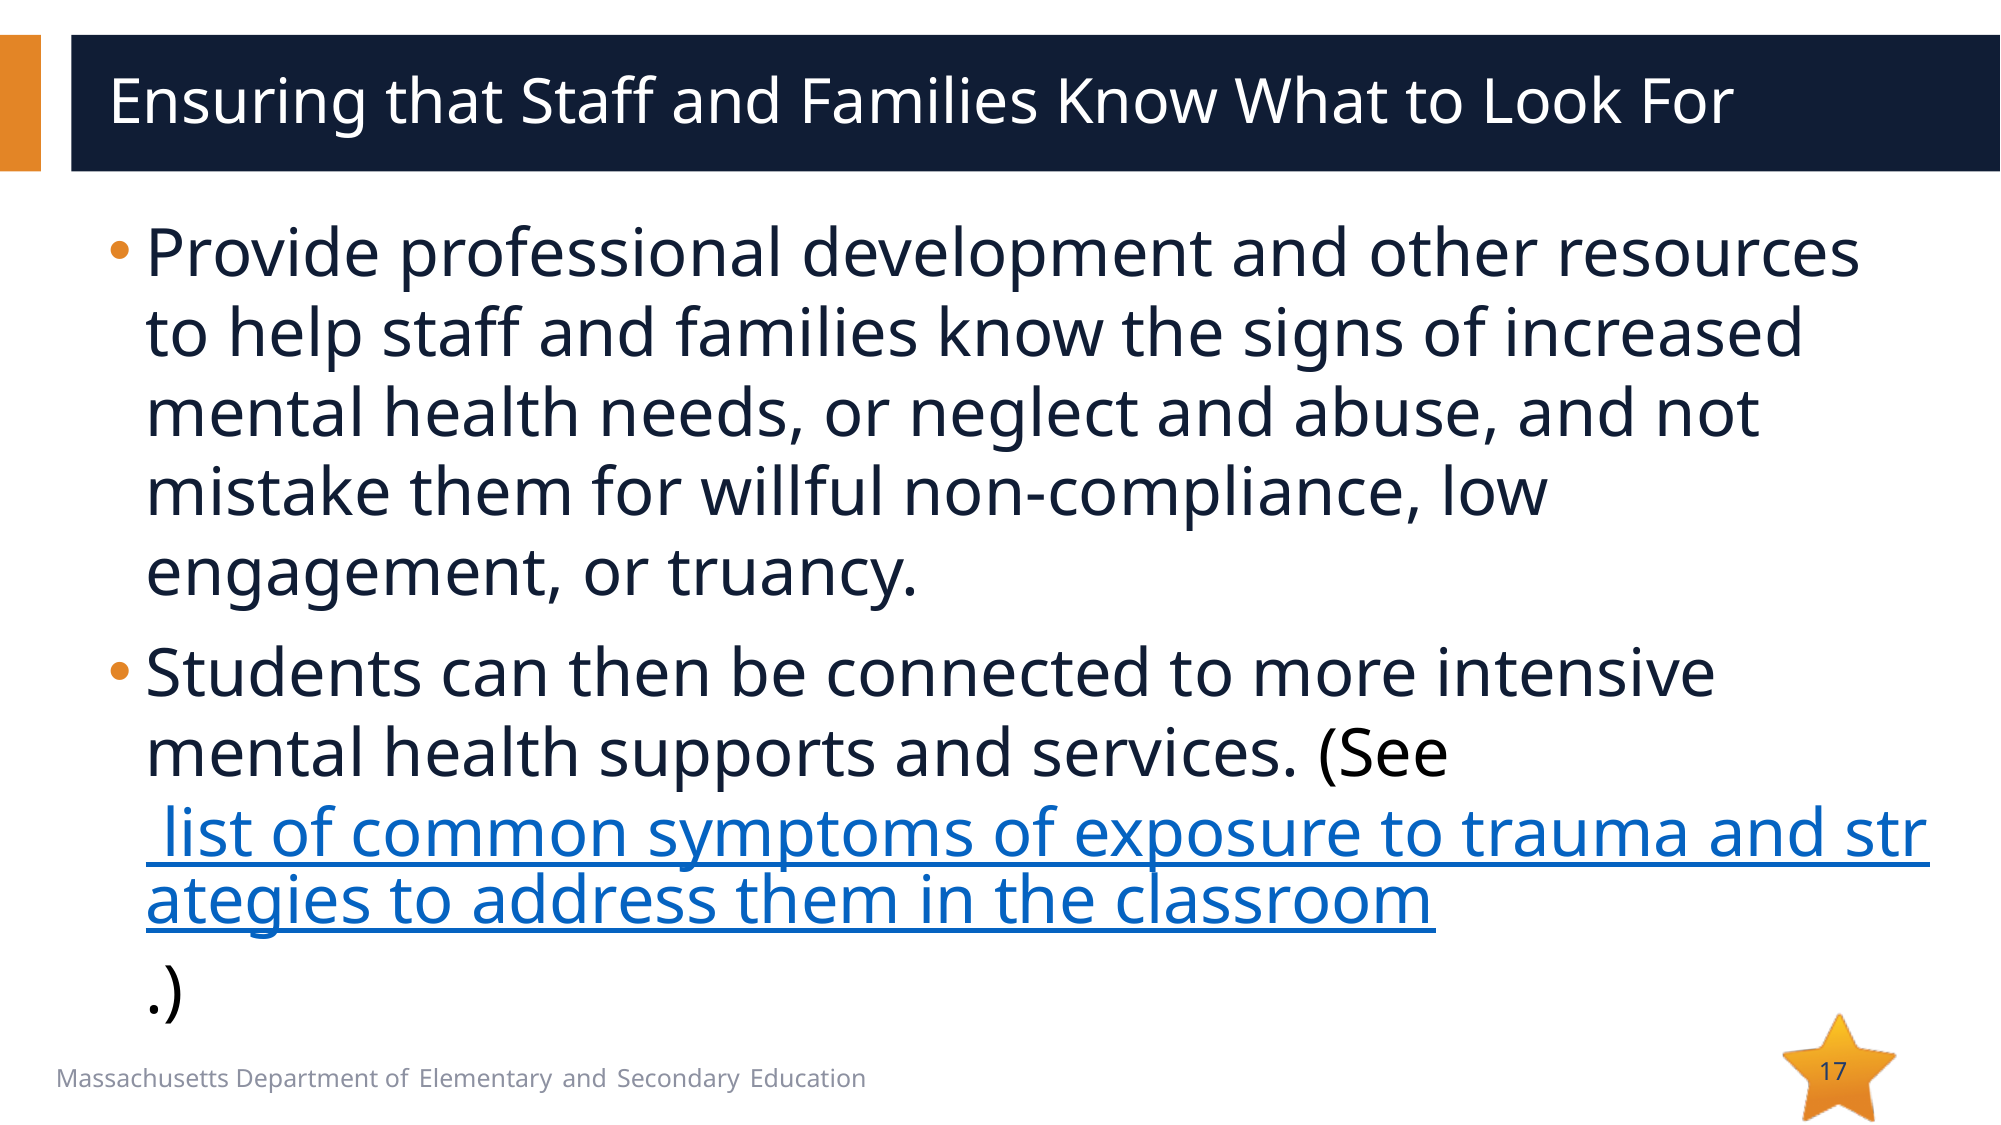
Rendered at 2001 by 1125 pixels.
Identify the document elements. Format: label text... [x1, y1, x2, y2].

picture [1775, 1031, 1909, 1125]
title Ensuring that Staff and Families Know What to Look For [93, 47, 1959, 159]
list Provide professional development and other resources to help staff and families know the signs of increased mental health needs, or neglect and abuse, and not mistake them for willful non-compliance, low engagement, or truancy. Students can then be connected to more intensive mental health supports and services. (See list of common symptoms of exposure to trauma and strategies to address them in the classroom.) [93, 201, 1959, 1031]
slide_number 17 [1412, 1042, 1863, 1103]
